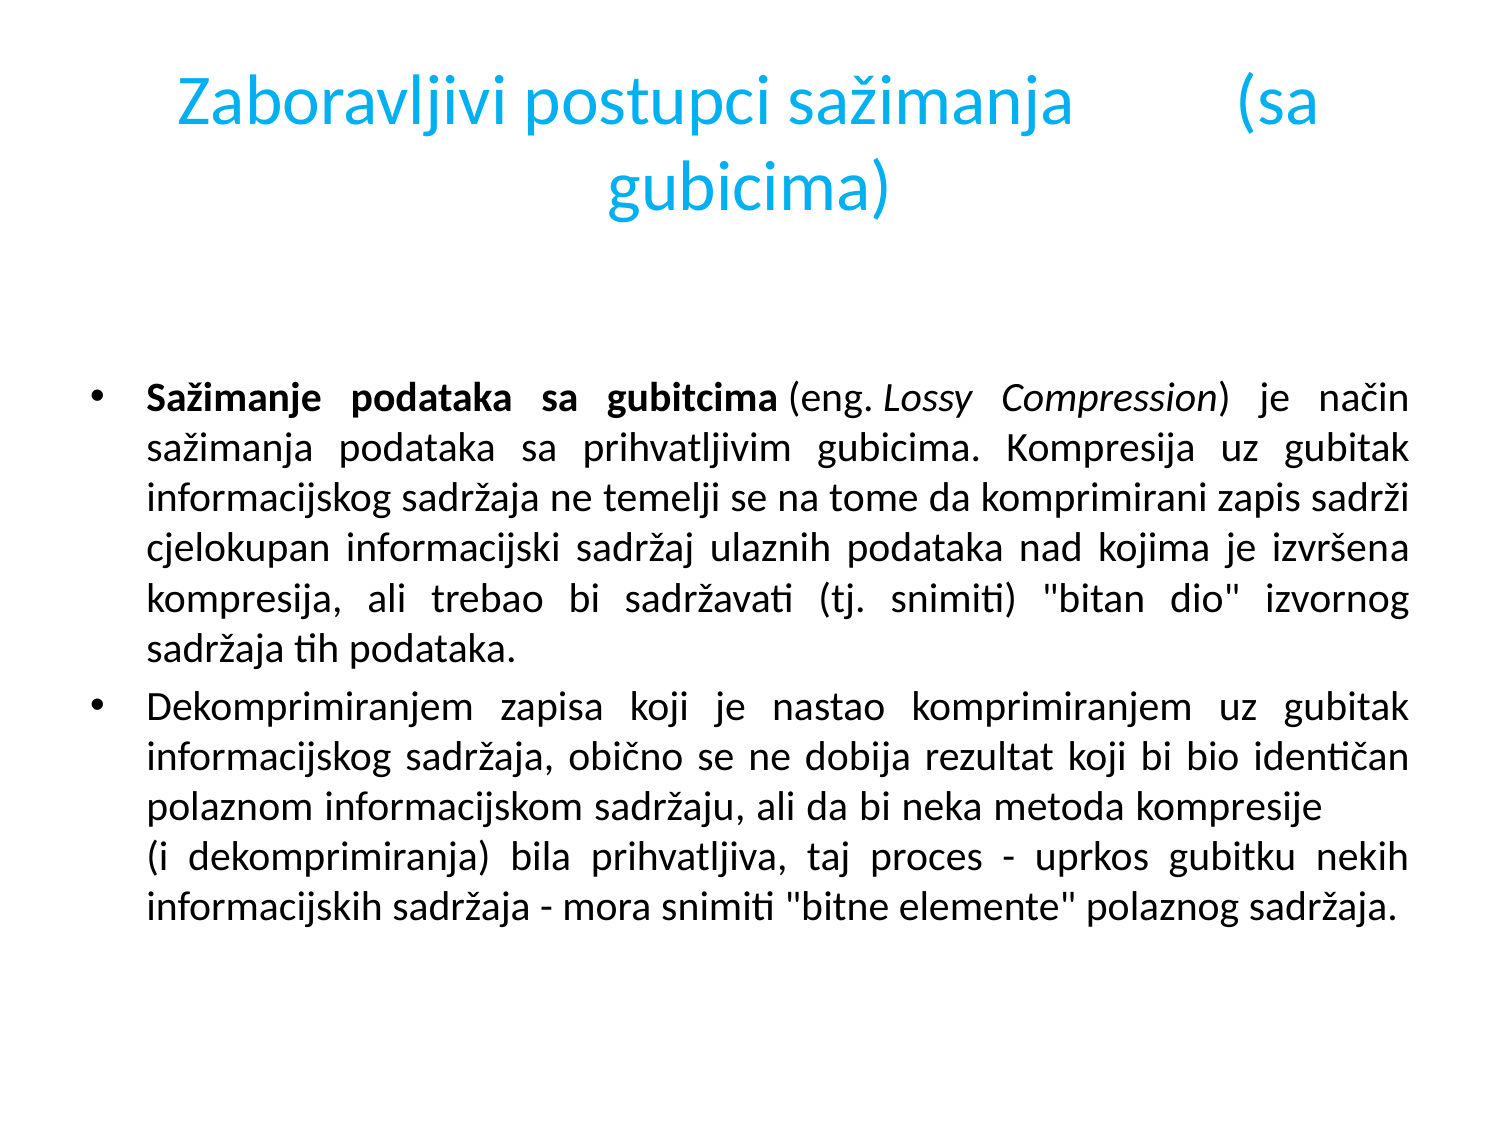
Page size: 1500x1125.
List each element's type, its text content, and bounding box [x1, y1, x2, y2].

list Sažimanje podataka sa gubitcima (eng. Lossy Compression) je način sažimanja podataka sa prihvatljivim gubicima. Kompresija uz gubitak informacijskog sadržaja ne temelji se na tome da komprimirani zapis sadrži cjelokupan informacijski sadržaj ulaznih podataka nad kojima je izvršena kompresija, ali trebao bi sadržavati (tj. snimiti) "bitan dio" izvornog sadržaja tih podataka. Dekomprimiranjem zapisa koji je nastao komprimiranjem uz gubitak informacijskog sadržaja, obično se ne dobija rezultat koji bi bio identičan polaznom informacijskom sadržaju, ali da bi neka metoda kompresije (i dekomprimiranja) bila prihvatljiva, taj proces - uprkos gubitku nekih informacijskih sadržaja - mora snimiti "bitne elemente" polaznog sadržaja. [75, 362, 1425, 1100]
title Zaboravljivi postupci sažimanja (sa gubicima) [75, 45, 1425, 233]
